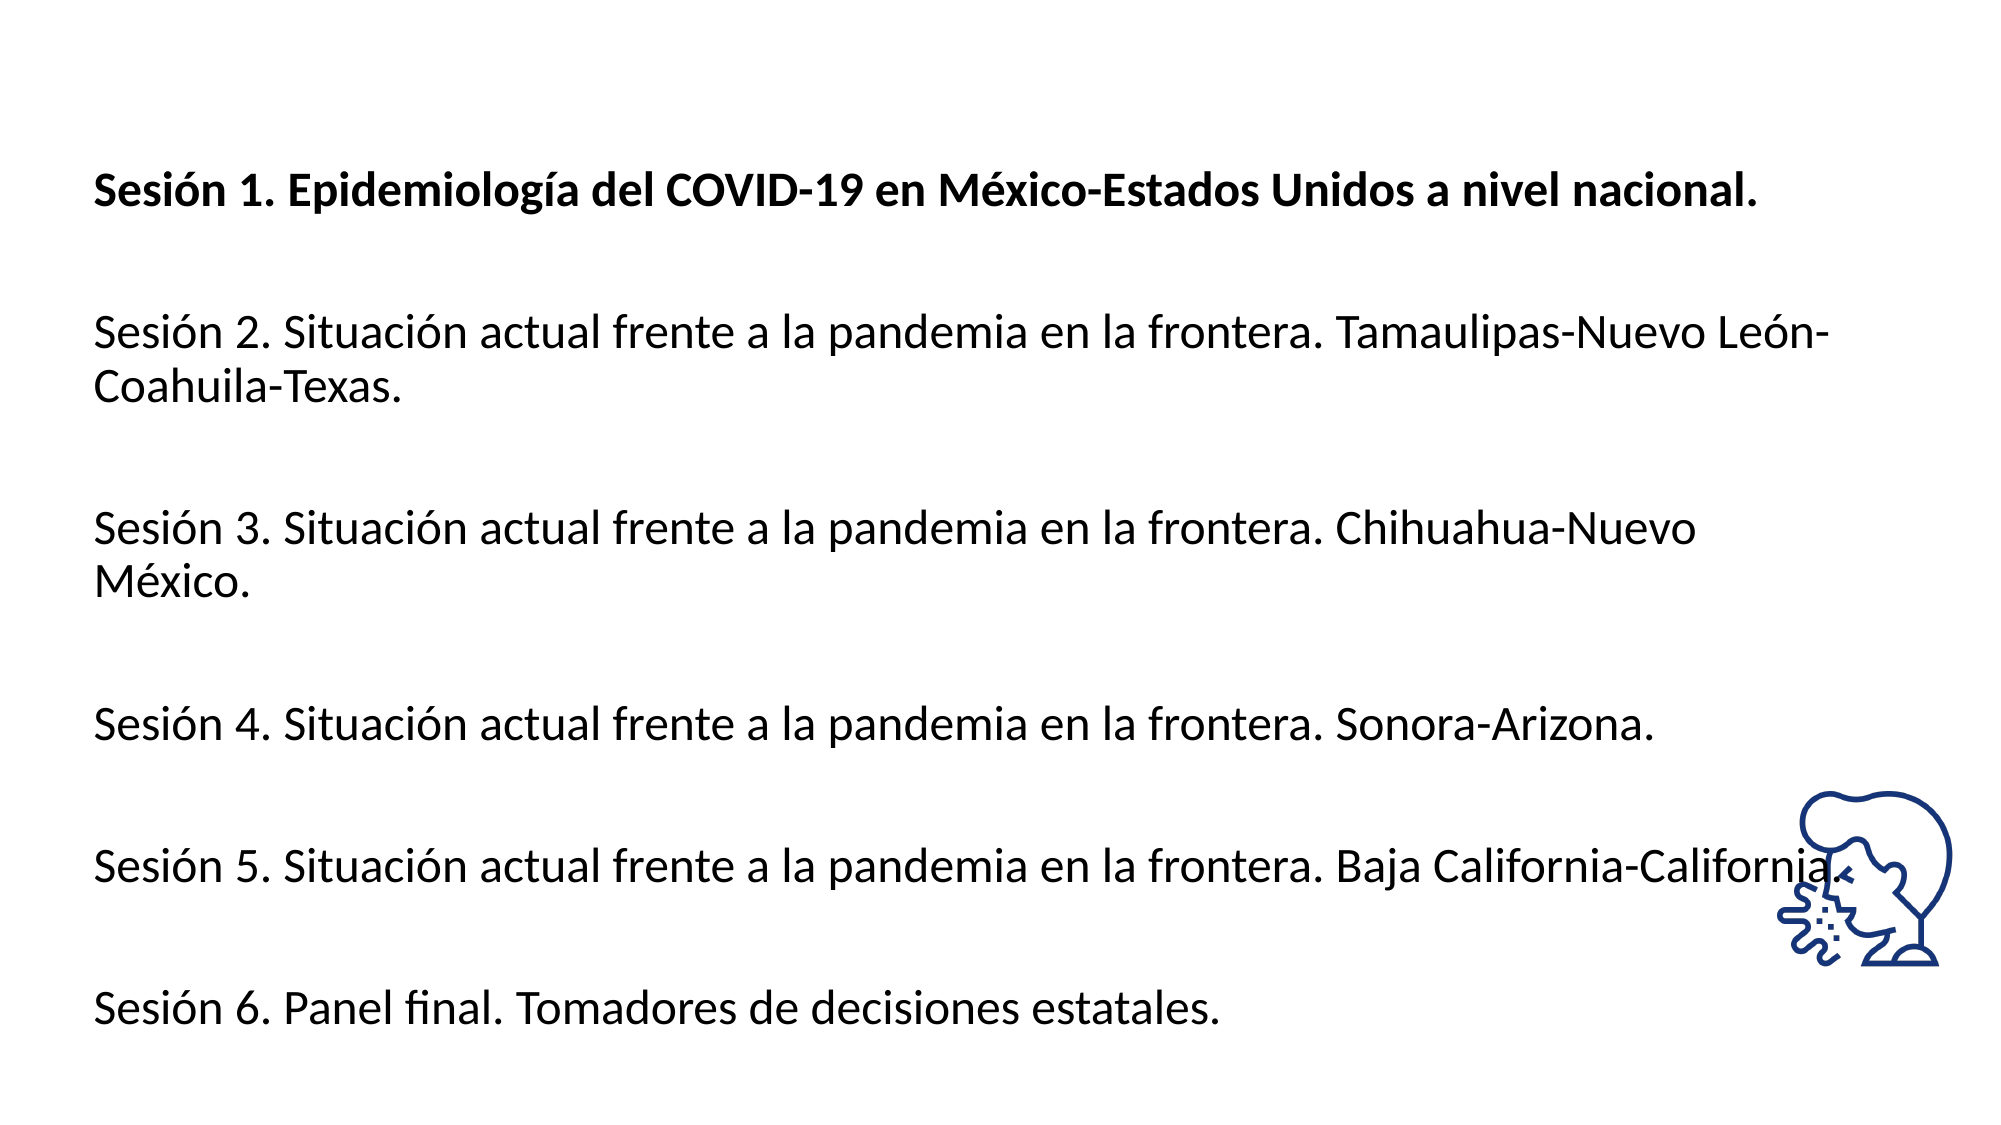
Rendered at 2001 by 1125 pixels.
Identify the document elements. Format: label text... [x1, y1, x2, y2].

picture [1774, 788, 1955, 969]
list Sesión 1. Epidemiología del COVID-19 en México-Estados Unidos a nivel nacional. Sesión 2. Situación actual frente a la pandemia en la frontera. Tamaulipas-Nuevo León-Coahuila-Texas. Sesión 3. Situación actual frente a la pandemia en la frontera. Chihuahua-Nuevo México. Sesión 4. Situación actual frente a la pandemia en la frontera. Sonora-Arizona. Sesión 5. Situación actual frente a la pandemia en la frontera. Baja California-California. Sesión 6. Panel final. Tomadores de decisiones estatales. [78, 156, 1865, 1050]
